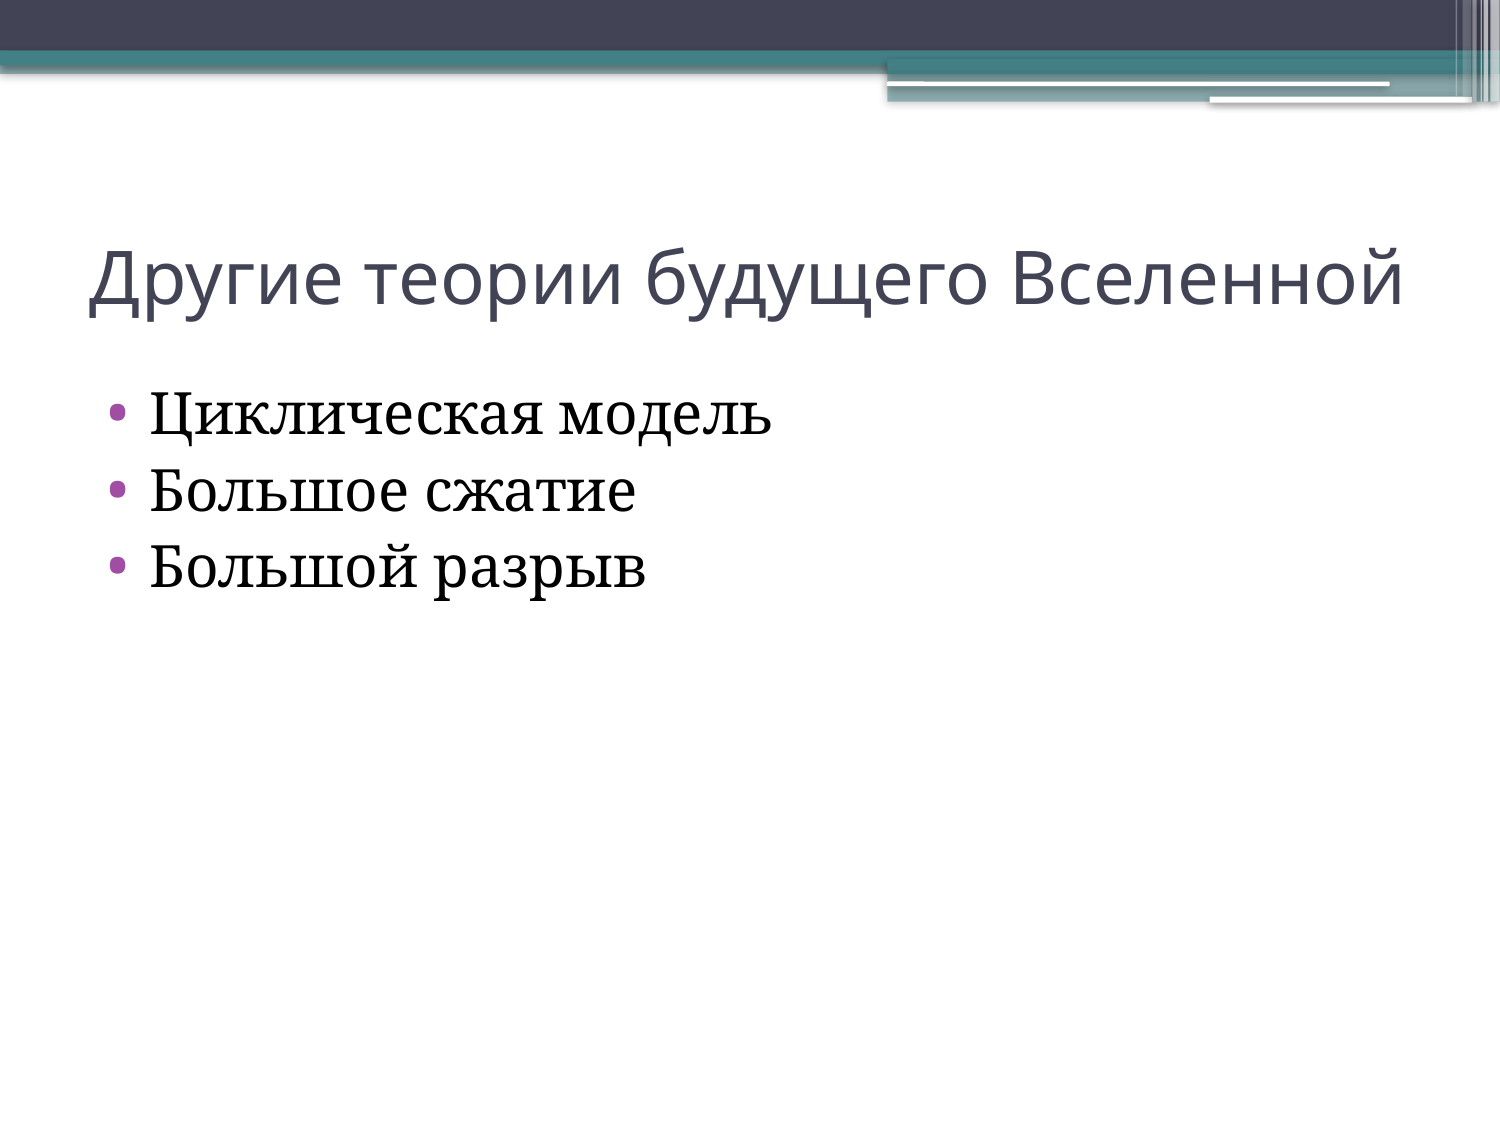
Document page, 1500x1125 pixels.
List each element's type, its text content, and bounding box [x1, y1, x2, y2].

list Циклическая модель Большое сжатие Большой разрыв [75, 368, 1425, 1079]
title Другие теории будущего Вселенной [75, 187, 1425, 363]
